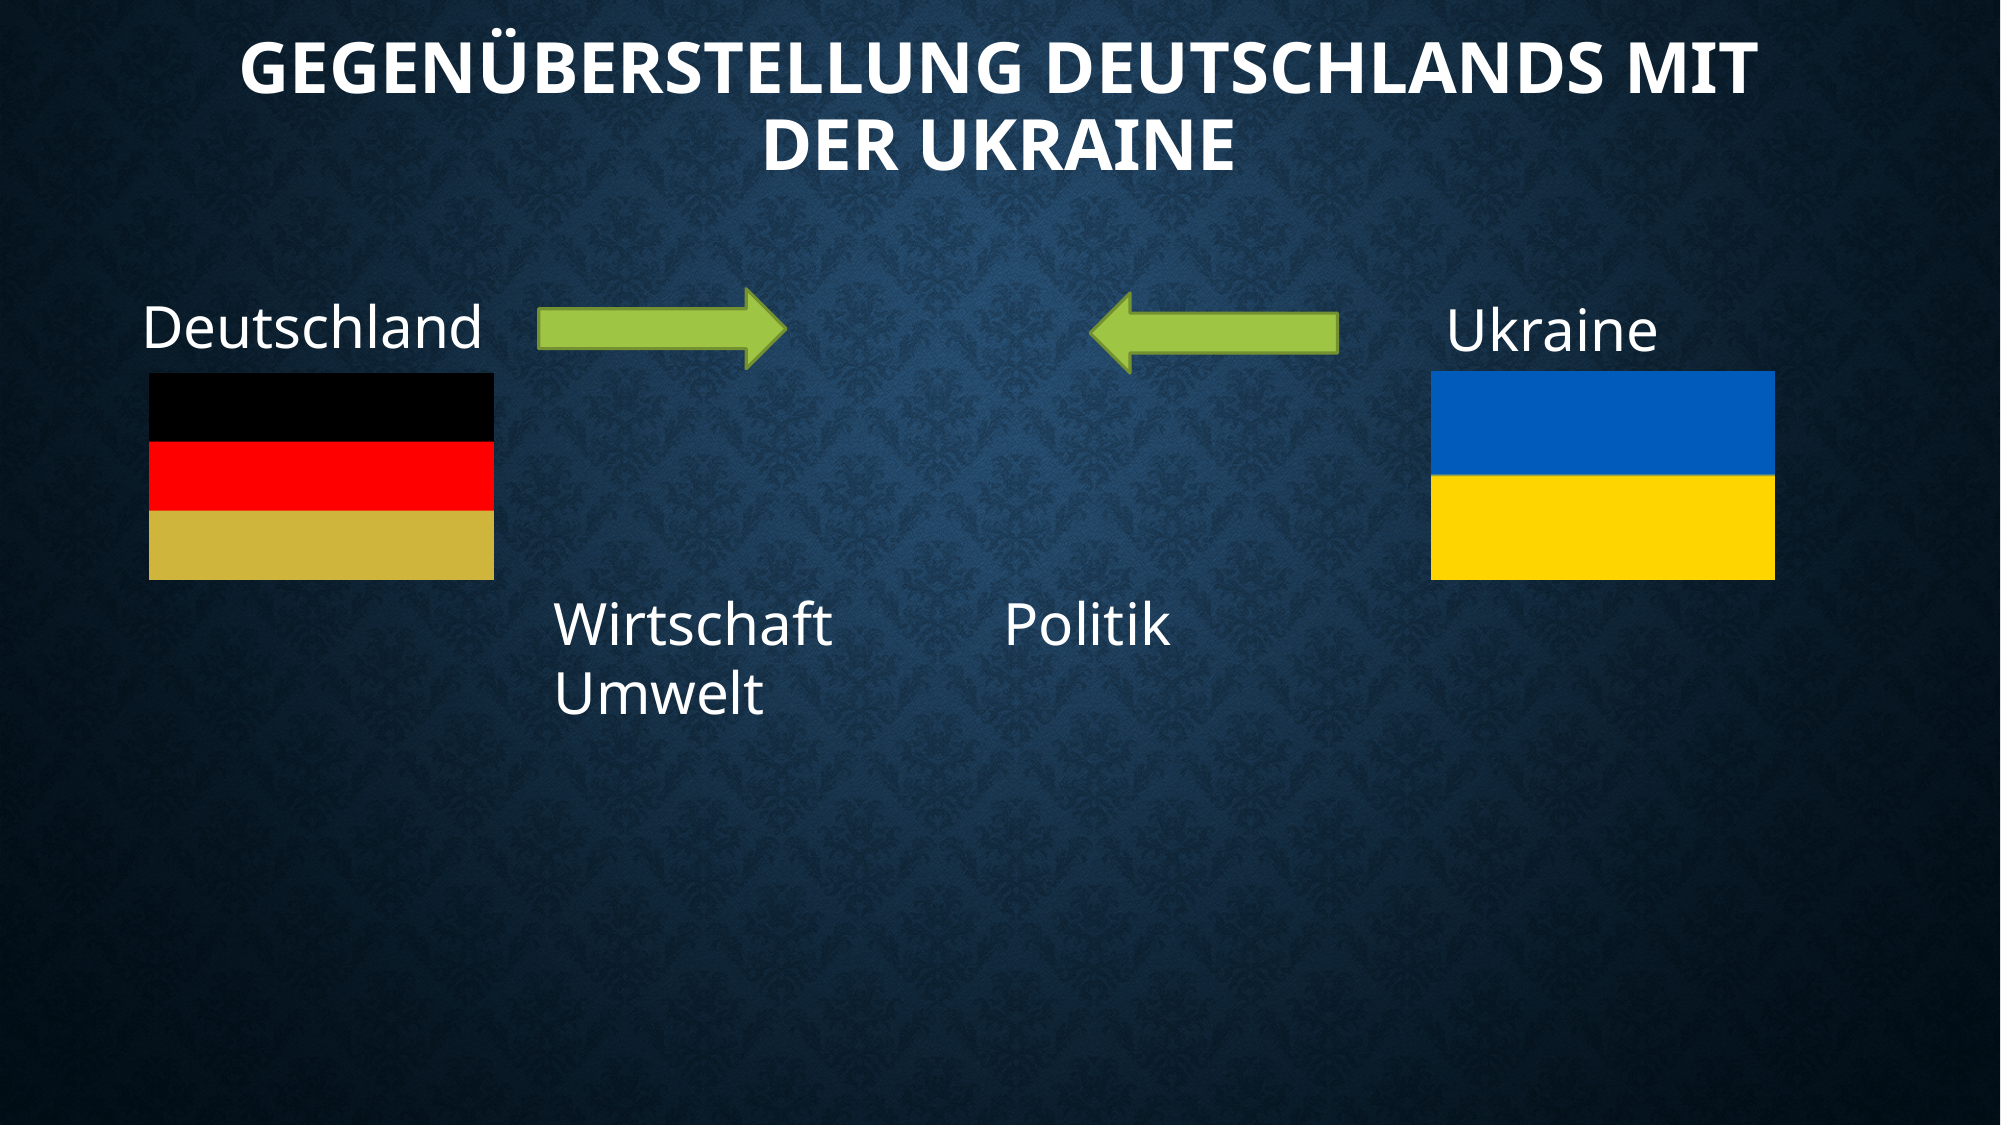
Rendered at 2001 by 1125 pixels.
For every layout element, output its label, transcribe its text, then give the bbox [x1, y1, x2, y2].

text_box [537, 287, 788, 371]
picture [1430, 370, 1776, 580]
text_box Wirtschaft Politik Umwelt [538, 579, 1456, 734]
text_box Deutschland [126, 282, 518, 368]
text_box [1088, 291, 1340, 375]
title Gegenüberstellung Deutschlands mit der Ukraine [149, 0, 1849, 218]
picture [149, 372, 495, 580]
text_box Ukraine [1431, 285, 1821, 371]
